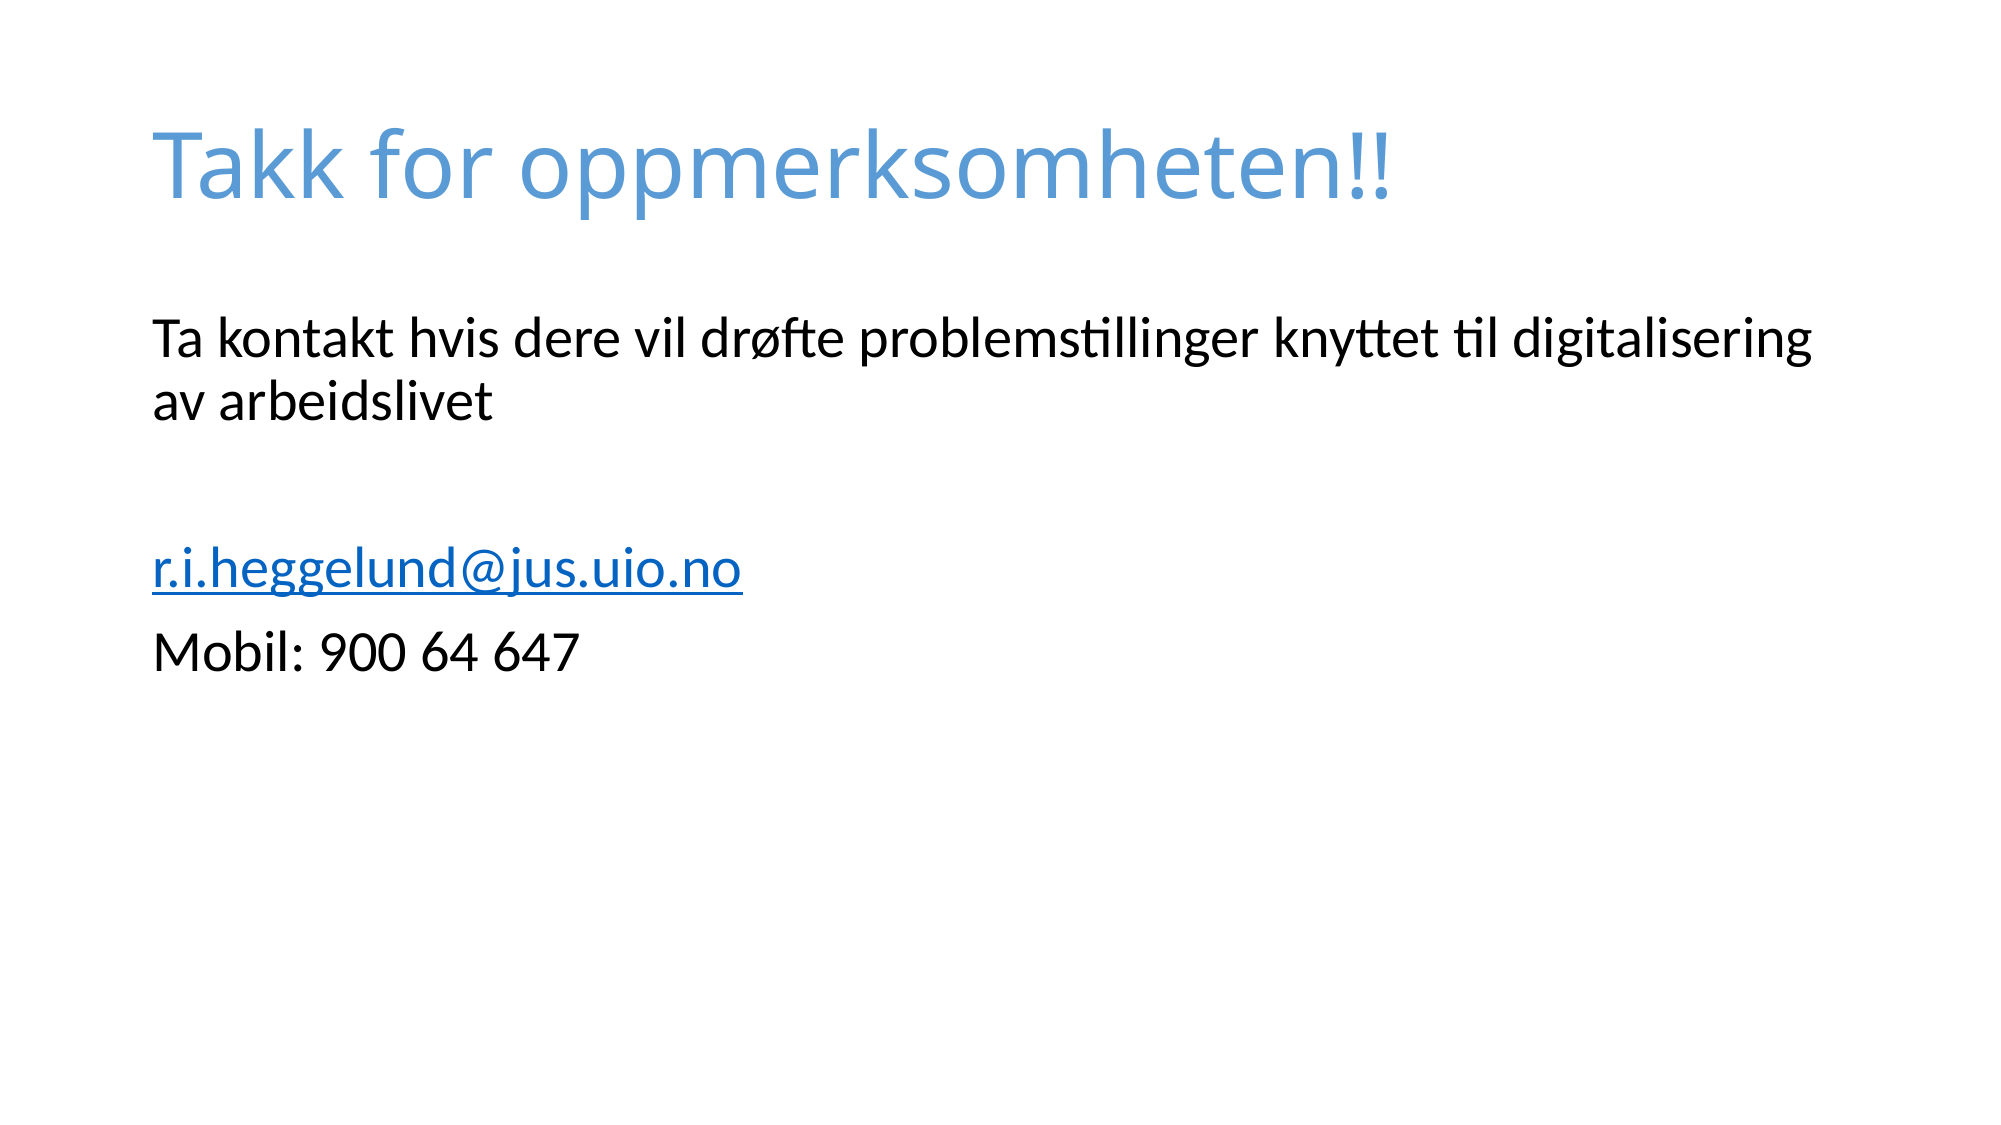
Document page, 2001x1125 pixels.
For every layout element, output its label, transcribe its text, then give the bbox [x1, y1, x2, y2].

title Takk for oppmerksomheten!! [137, 59, 1863, 278]
list Ta kontakt hvis dere vil drøfte problemstillinger knyttet til digitalisering av arbeidslivet r.i.heggelund@jus.uio.no Mobil: 900 64 647 [137, 299, 1863, 1014]
